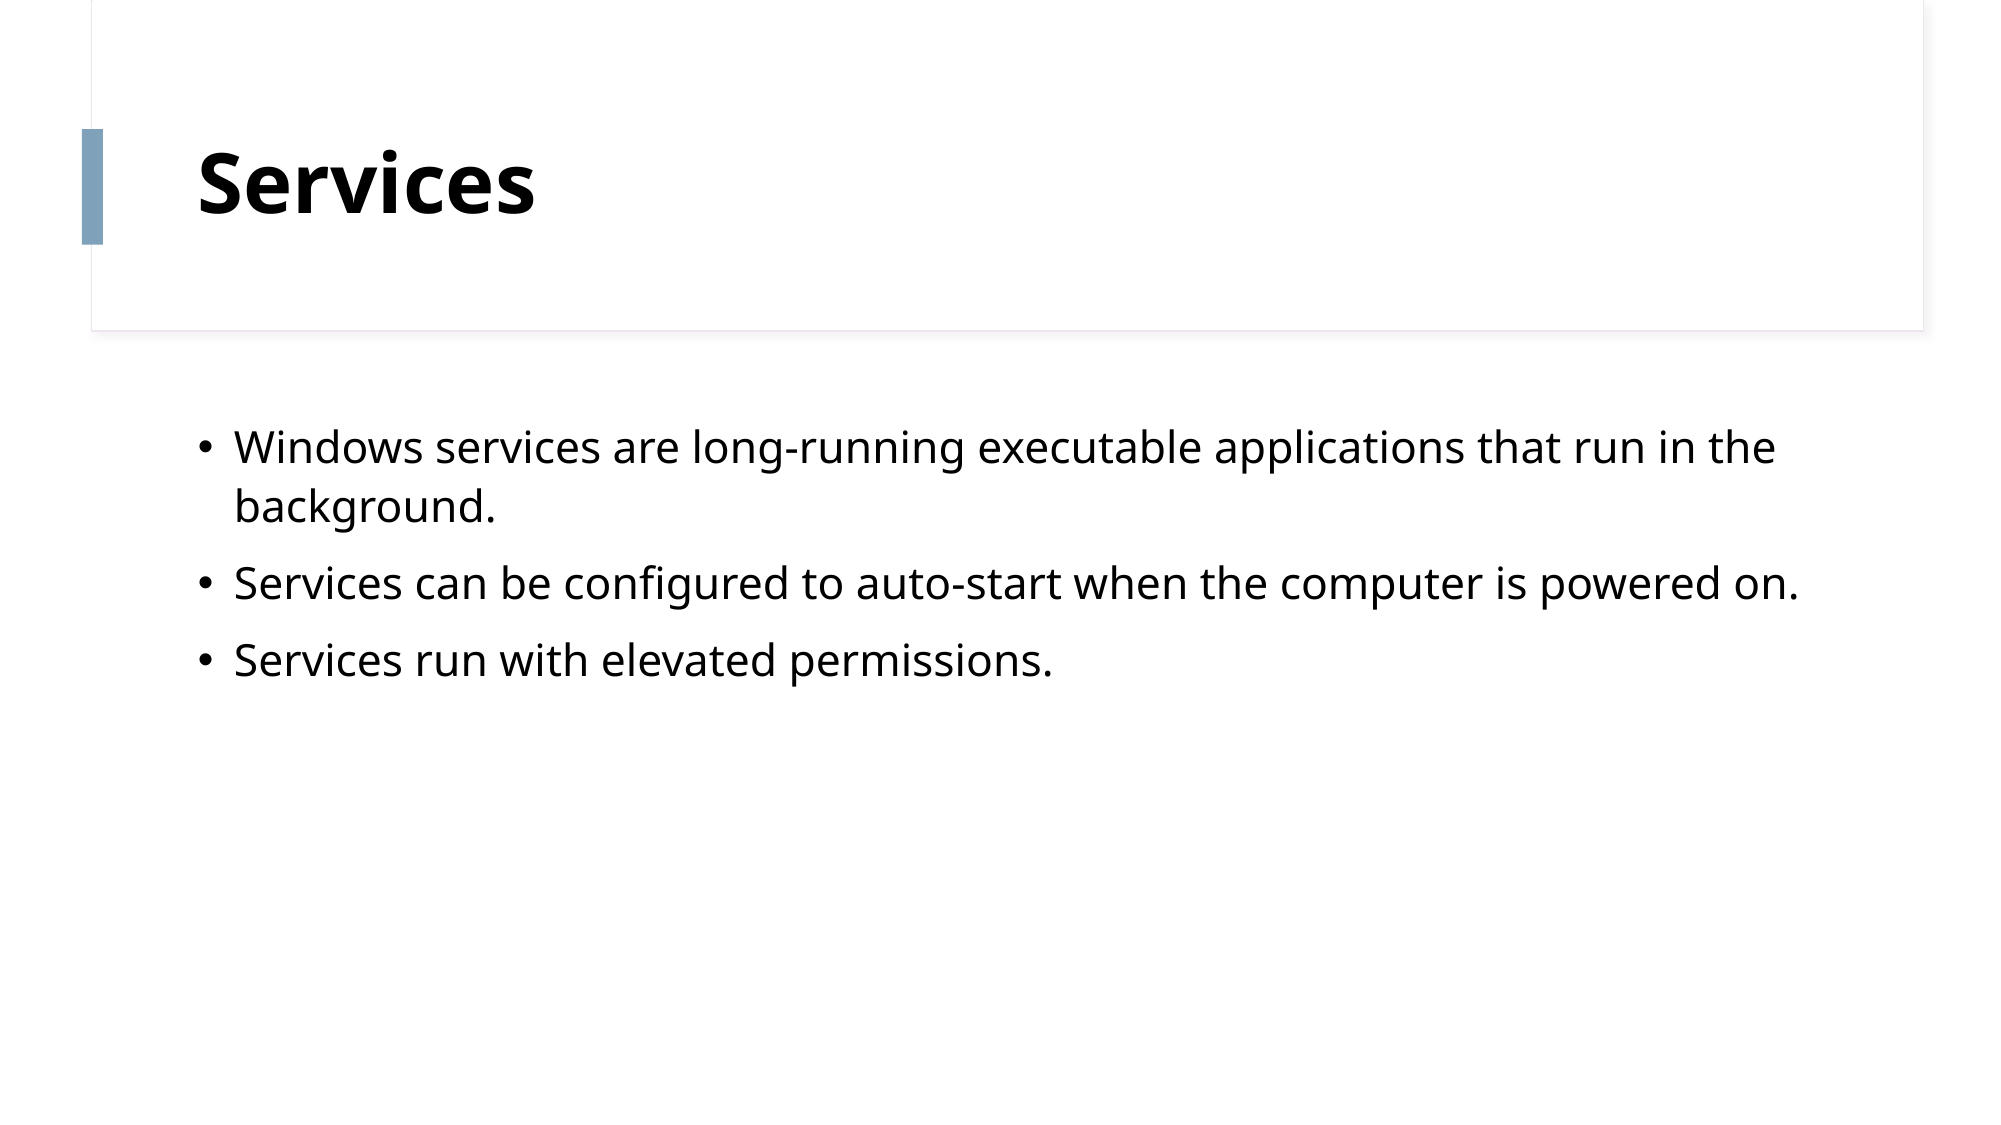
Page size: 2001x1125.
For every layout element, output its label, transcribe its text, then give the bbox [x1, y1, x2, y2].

list Windows services are long-running executable applications that run in the background. Services can be configured to auto-start when the computer is powered on. Services run with elevated permissions. [183, 406, 1851, 737]
title Services [183, 90, 1851, 284]
